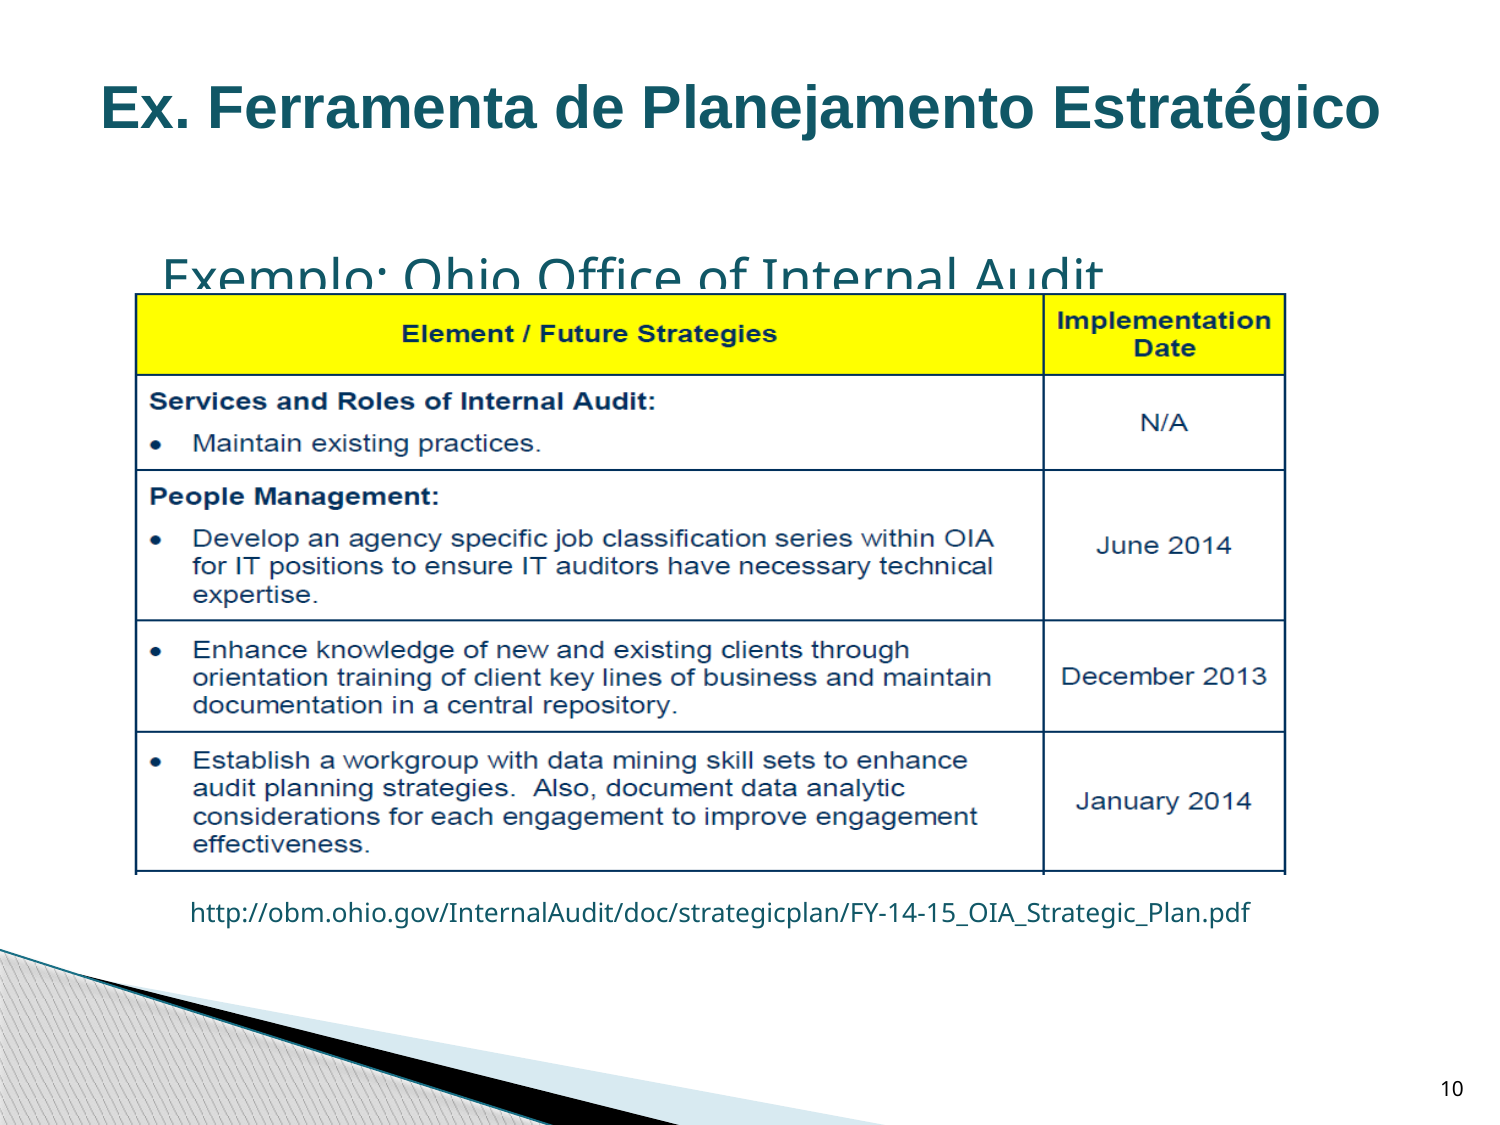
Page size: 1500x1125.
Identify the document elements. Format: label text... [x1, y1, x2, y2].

picture [129, 289, 1291, 876]
slide_number 10 [1418, 1051, 1479, 1112]
text_box http://obm.ohio.gov/InternalAudit/doc/strategicplan/FY-14-15_OIA_Strategic_Plan.pdf [174, 888, 1290, 967]
list Exemplo: Ohio Office of Internal Audit [78, 174, 1429, 917]
text_box Ex. Ferramenta de Planejamento Estratégico [85, 60, 1421, 148]
